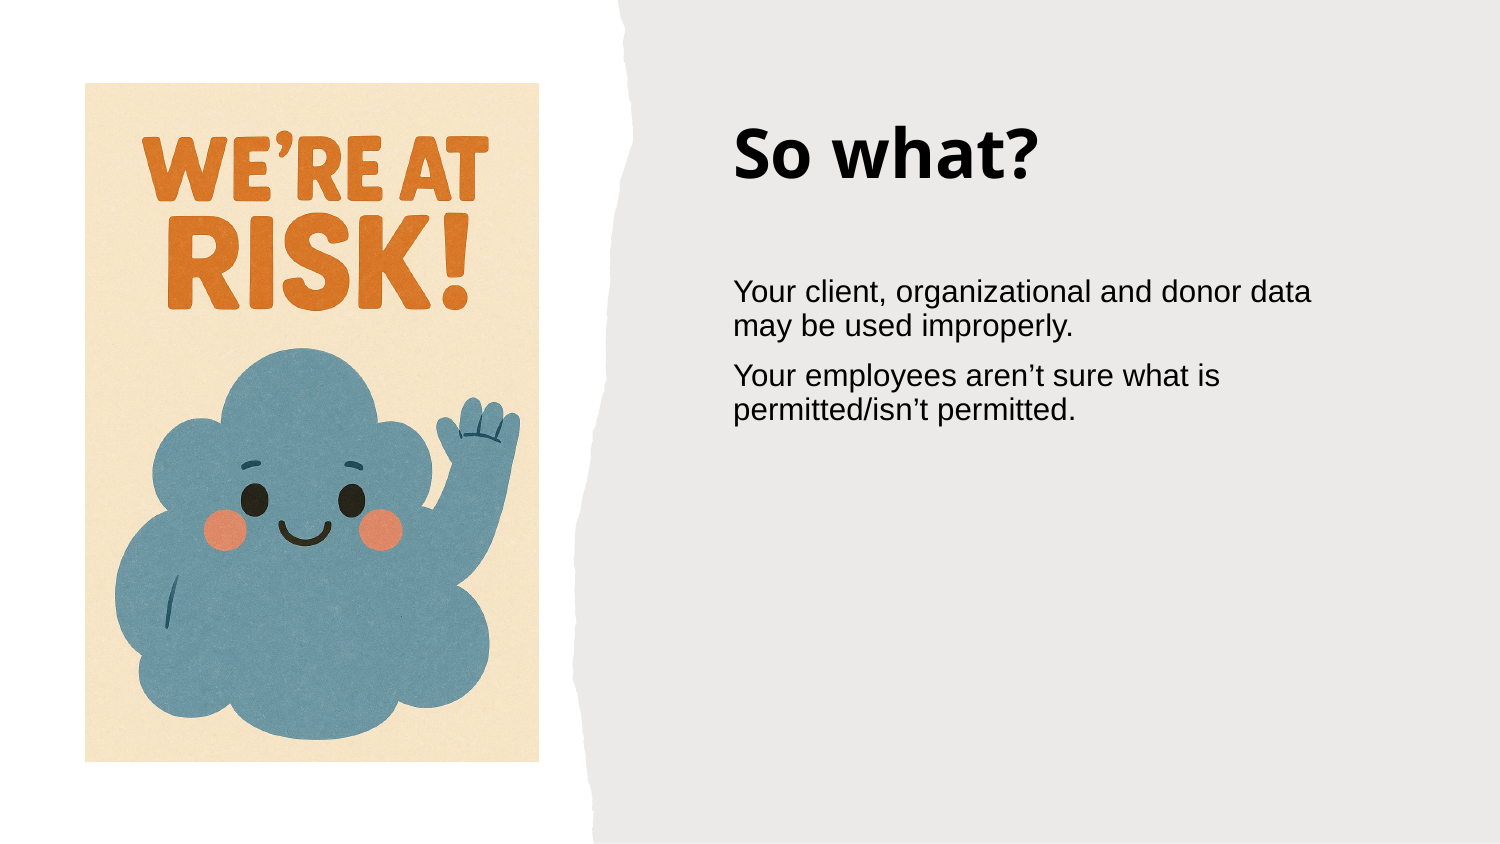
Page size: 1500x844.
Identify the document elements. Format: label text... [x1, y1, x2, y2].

text_box [0, 0, 631, 844]
text_box [570, 0, 1500, 844]
list Your client, organizational and donor data may be used improperly. Your employees aren’t sure what is permitted/isn’t permitted. [721, 269, 1376, 751]
title So what? [721, 75, 1376, 238]
picture [84, 82, 539, 763]
